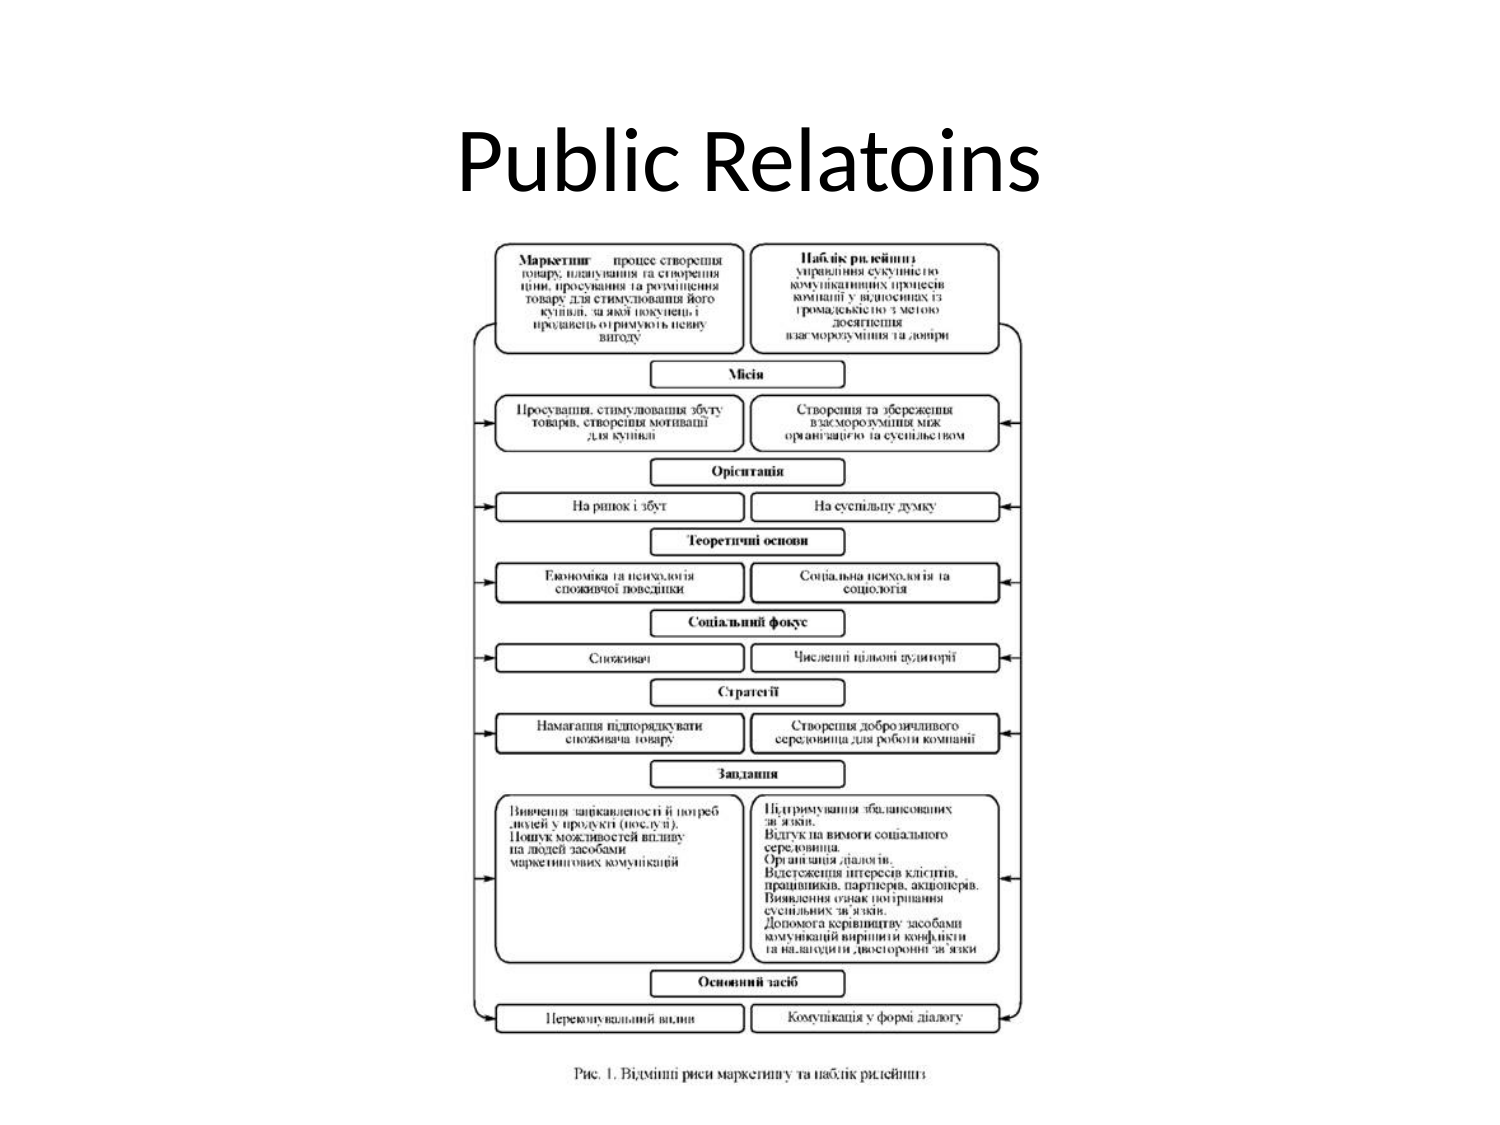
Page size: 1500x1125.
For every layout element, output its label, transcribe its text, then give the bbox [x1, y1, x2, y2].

picture [454, 231, 1038, 1102]
title Public Relatoins [112, 54, 1388, 256]
